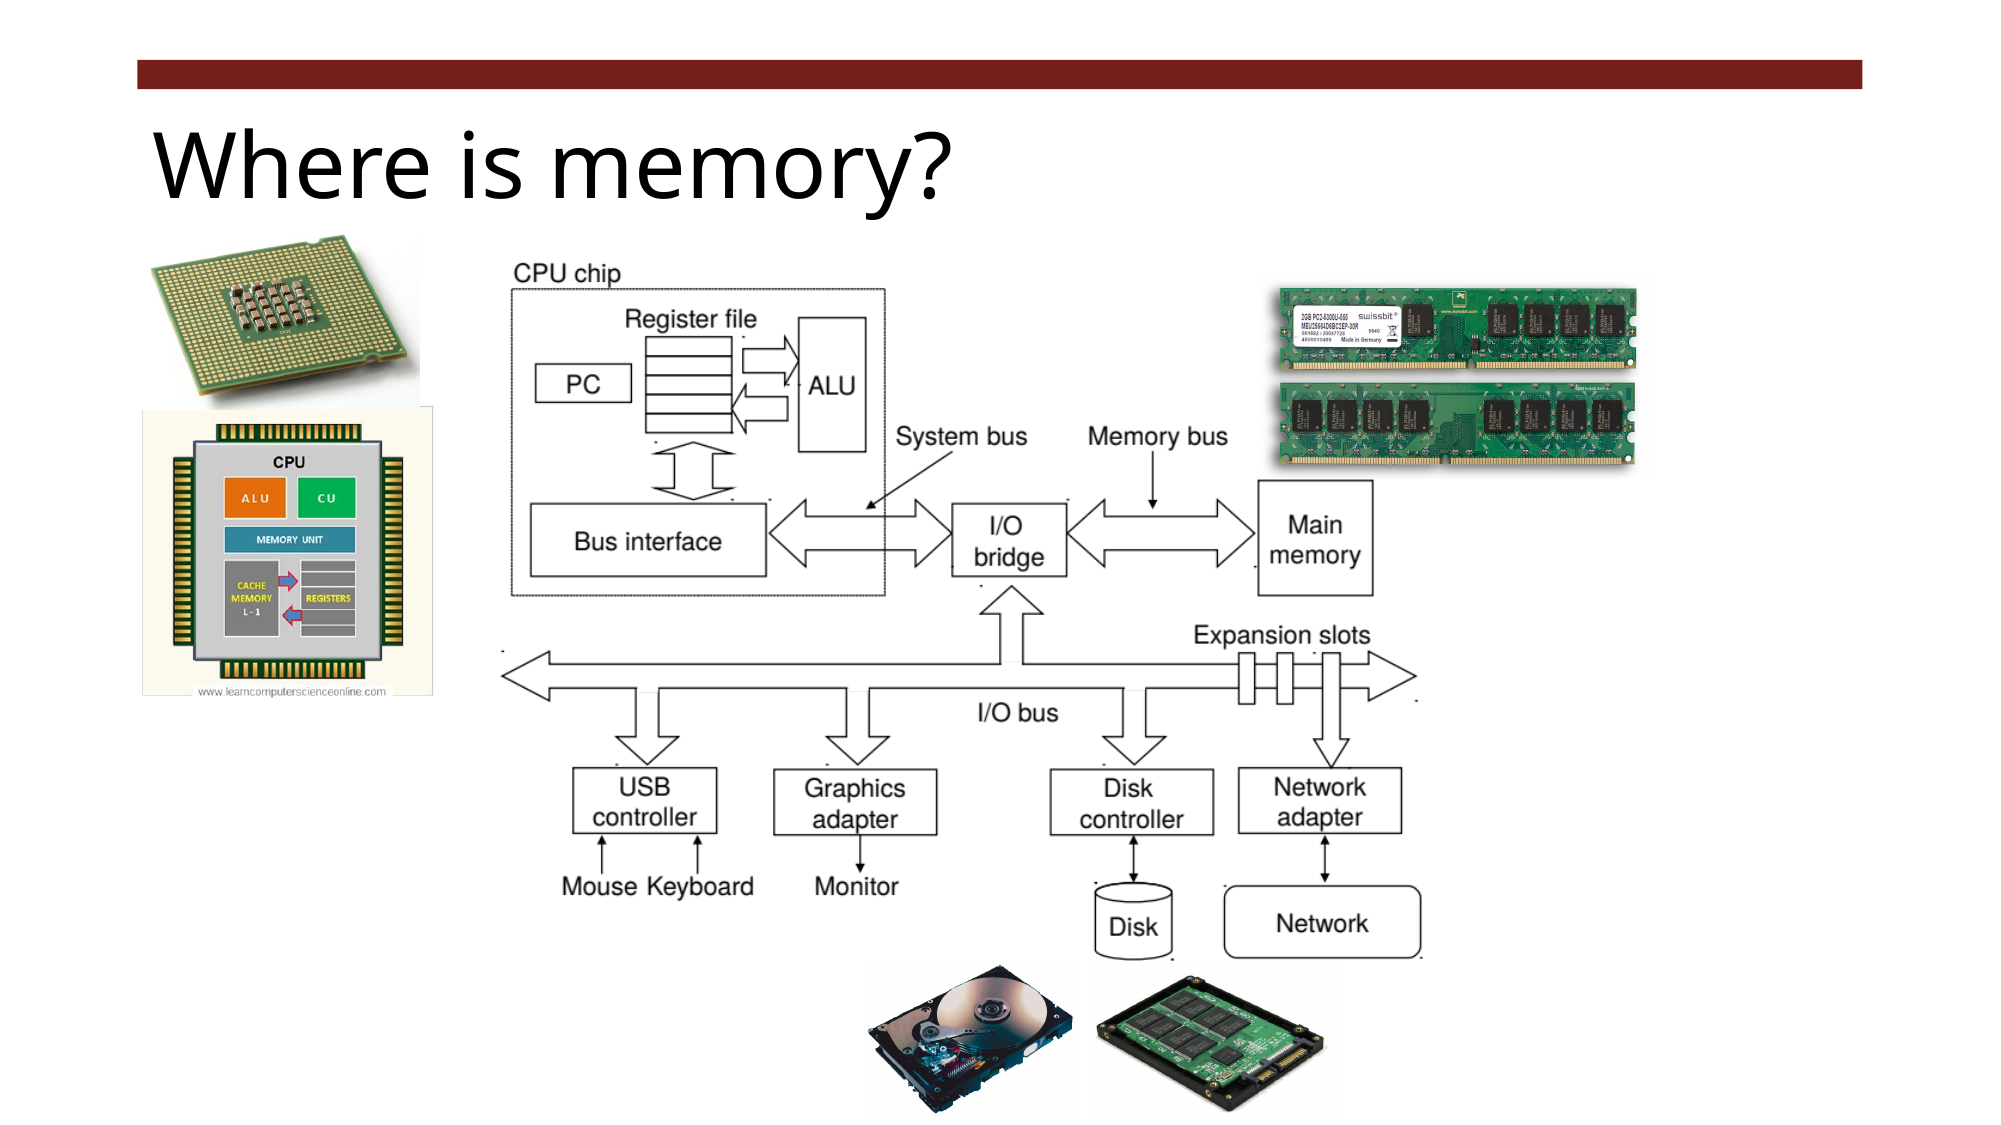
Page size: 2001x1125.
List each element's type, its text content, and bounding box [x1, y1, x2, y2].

title Where is memory? [137, 59, 1863, 278]
picture [137, 178, 1652, 1120]
